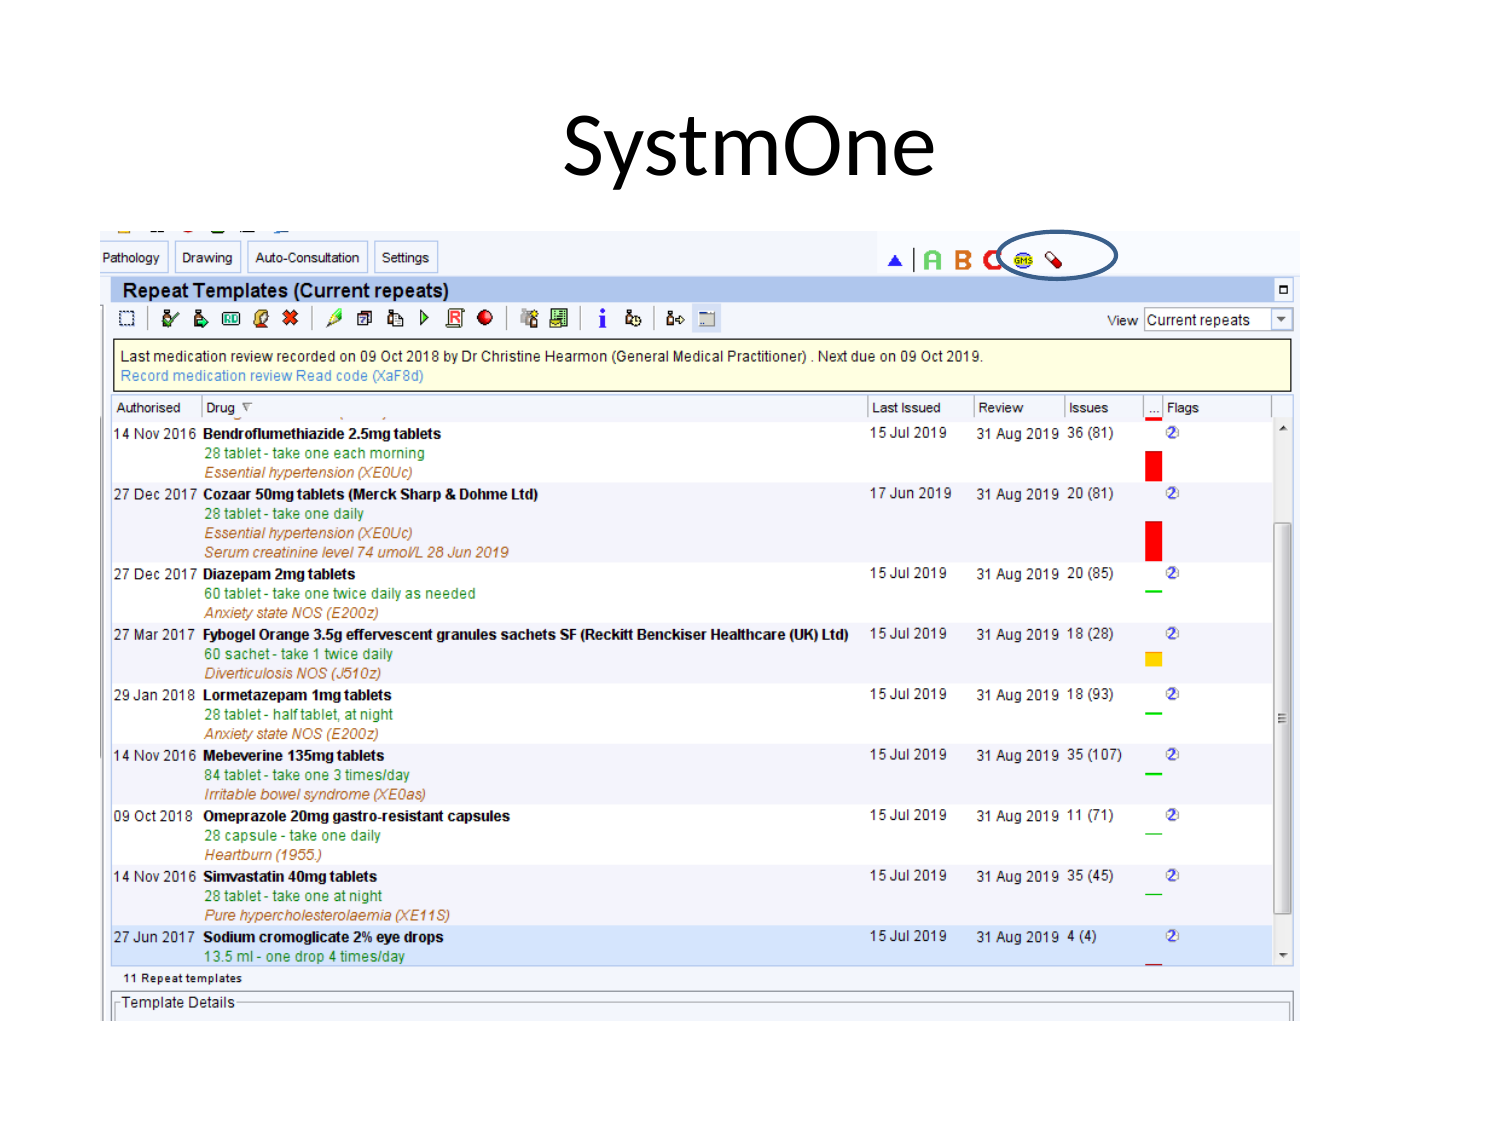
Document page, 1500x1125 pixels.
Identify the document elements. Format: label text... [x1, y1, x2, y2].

title SystmOne [75, 45, 1425, 233]
picture [100, 231, 1300, 1021]
